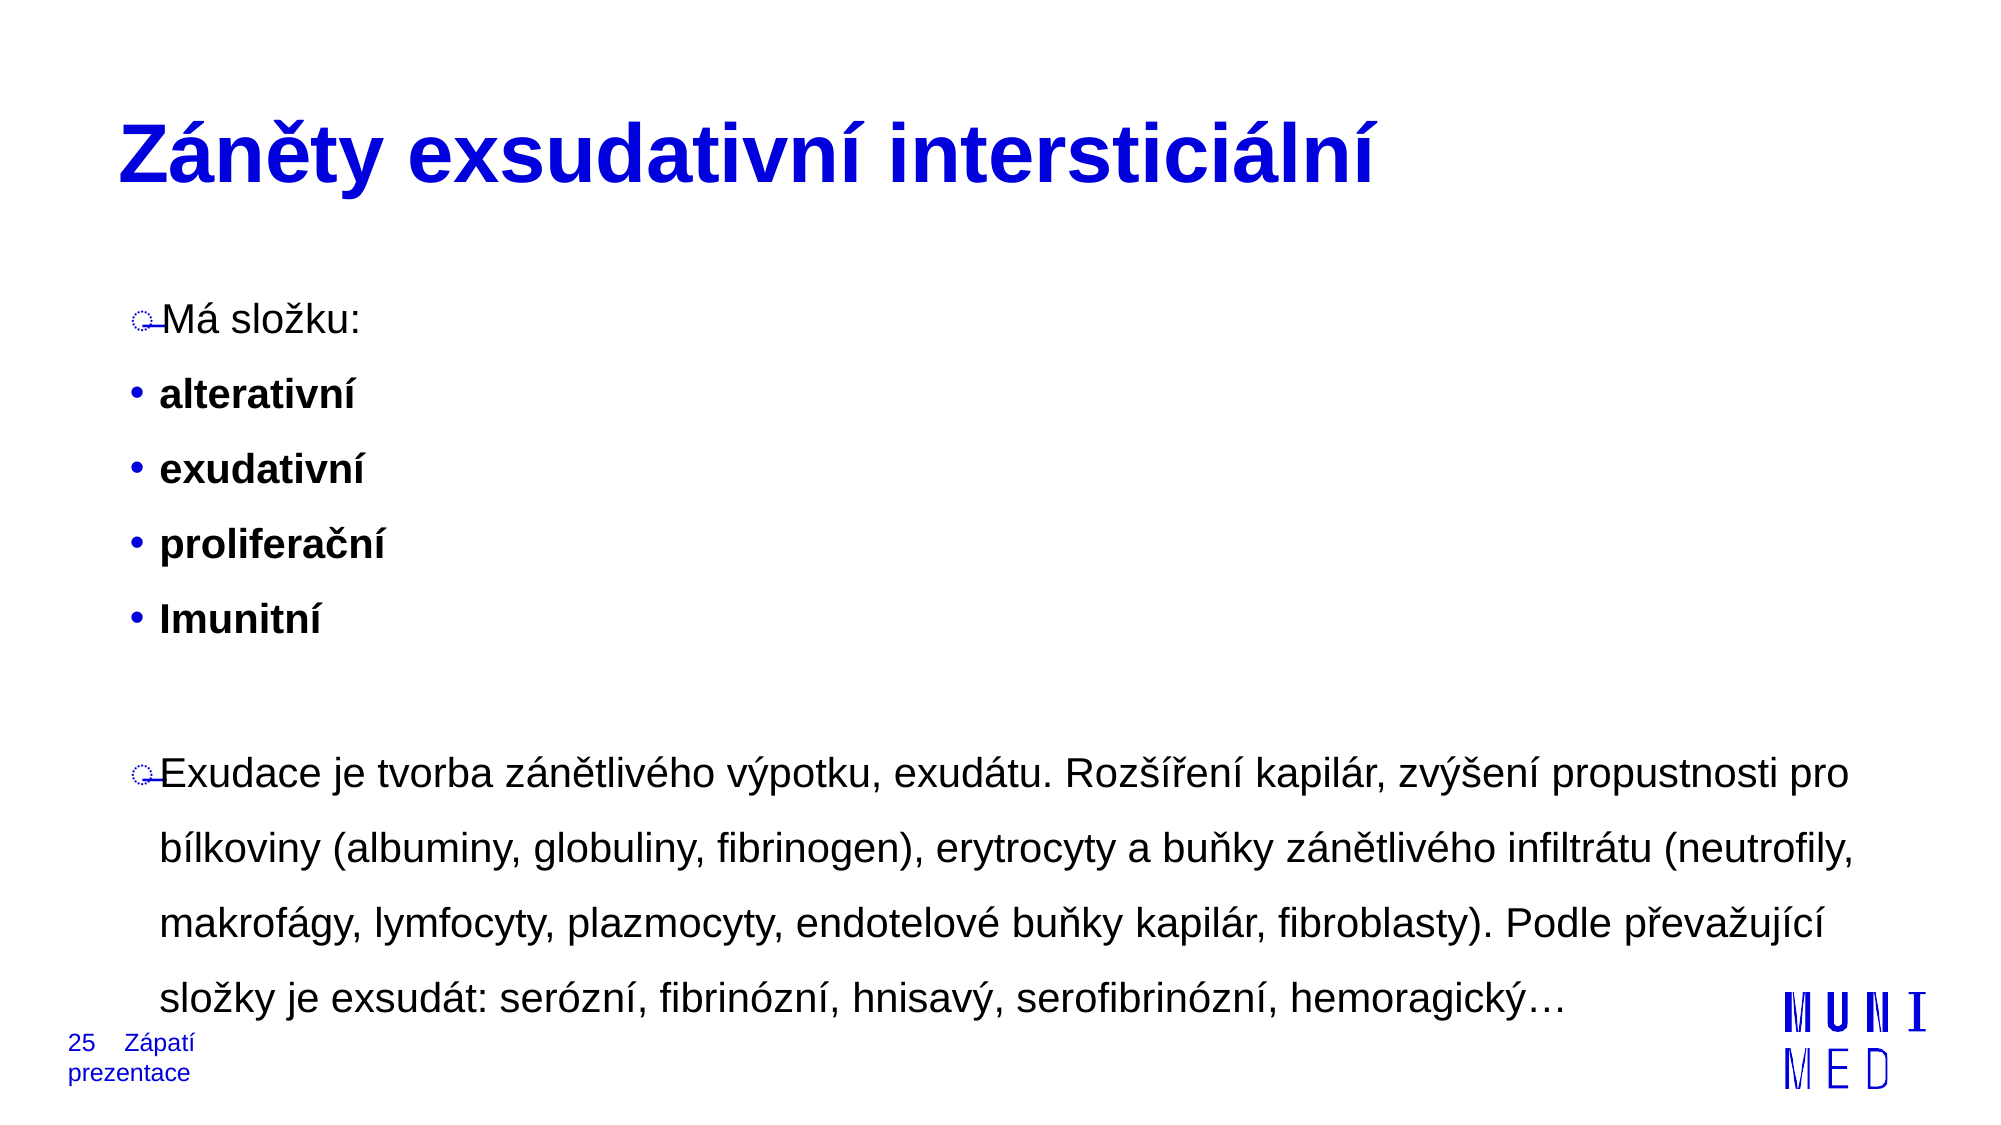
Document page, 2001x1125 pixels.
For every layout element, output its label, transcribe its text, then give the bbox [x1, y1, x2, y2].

title Záněty exsudativní intersticiální [116, 97, 1384, 287]
picture [1867, 1048, 1888, 1089]
text_box ̶ Má složku: alterativní exudativní proliferační Imunitní ̶ Exudace je tvorba zánětlivého výpotku, exudátu. Rozšíření kapilár, zvýšení propustnosti pro bílkoviny (albuminy, globuliny, fibrinogen), erytrocyty a buňky zánětlivého infiltrátu (neutrofily, makrofágy, lymfocyty, plazmocyty, endotelové buňky kapilár, fibroblasty). Podle převažující složky je exsudát: serózní, fibrinózní, hnisavý, serofibrinózní, hemoragický… [127, 265, 1870, 1021]
text_box 25 Zápatí prezentace [61, 1027, 322, 1087]
picture [1785, 1048, 1810, 1089]
picture [1785, 1021, 1811, 1032]
picture [1867, 992, 1888, 1032]
picture [1827, 1021, 1848, 1032]
